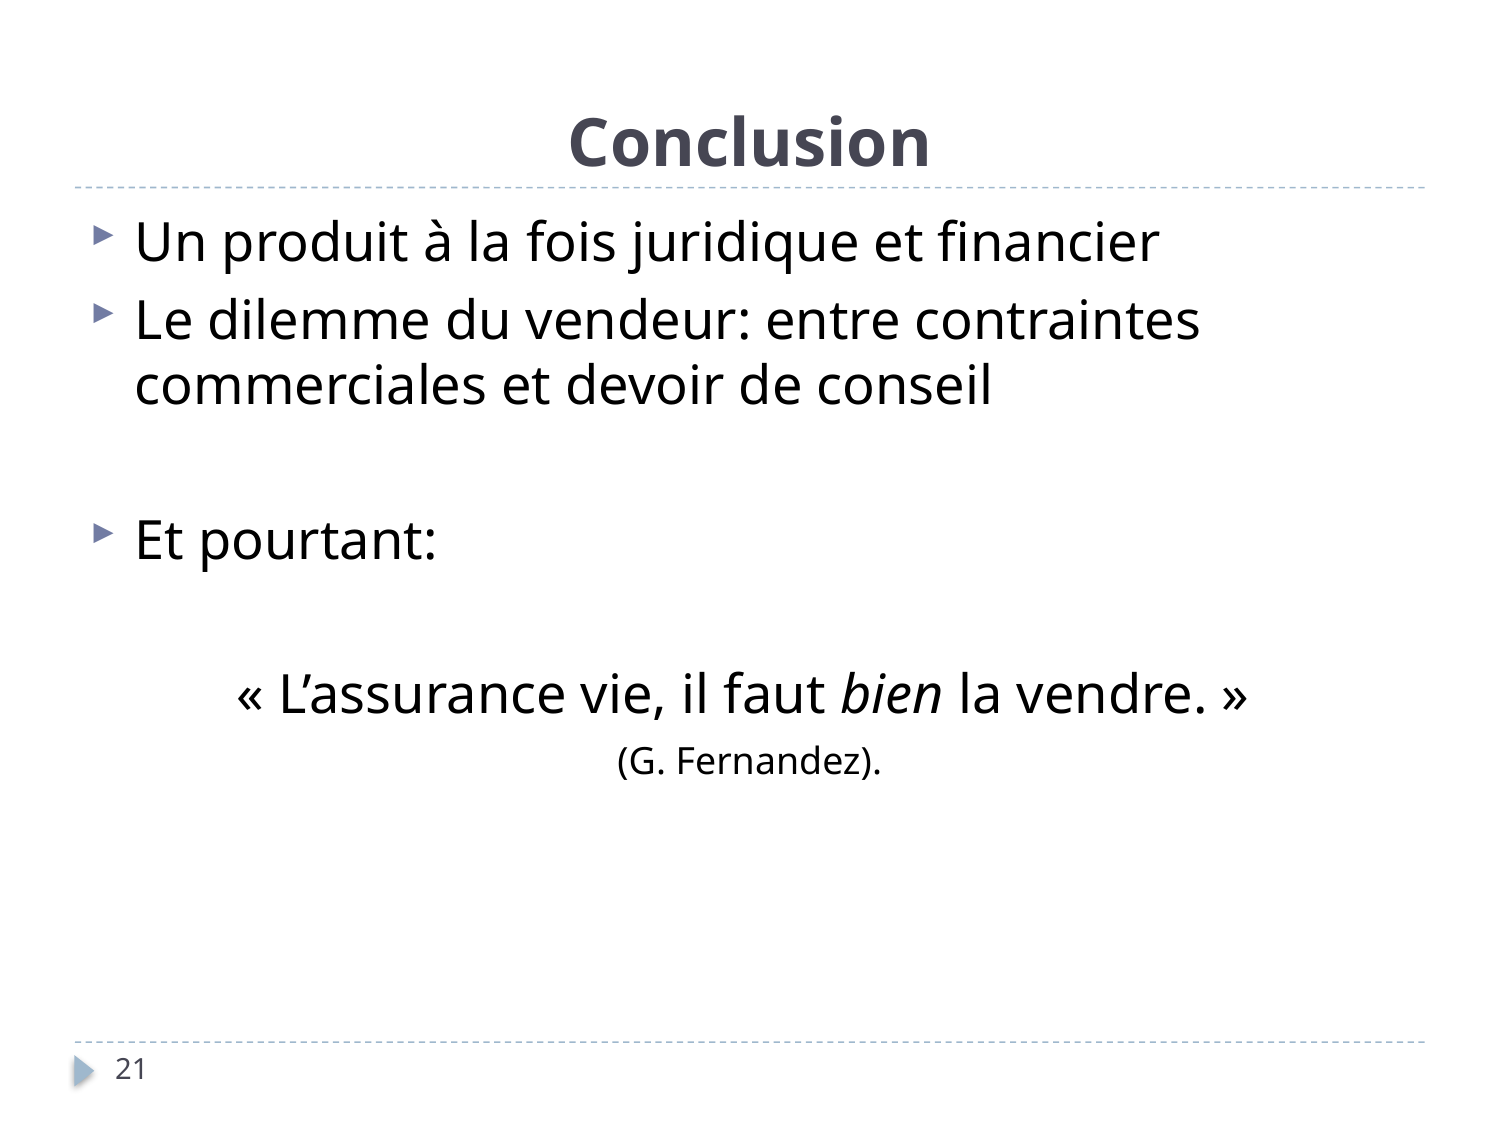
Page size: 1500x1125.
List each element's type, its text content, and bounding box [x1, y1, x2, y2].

list Un produit à la fois juridique et financier Le dilemme du vendeur: entre contraintes commerciales et devoir de conseil Et pourtant: « L’assurance vie, il faut bien la vendre. » (G. Fernandez). [74, 199, 1426, 1011]
slide_number 21 [100, 1042, 426, 1103]
title Conclusion [74, 24, 1426, 188]
